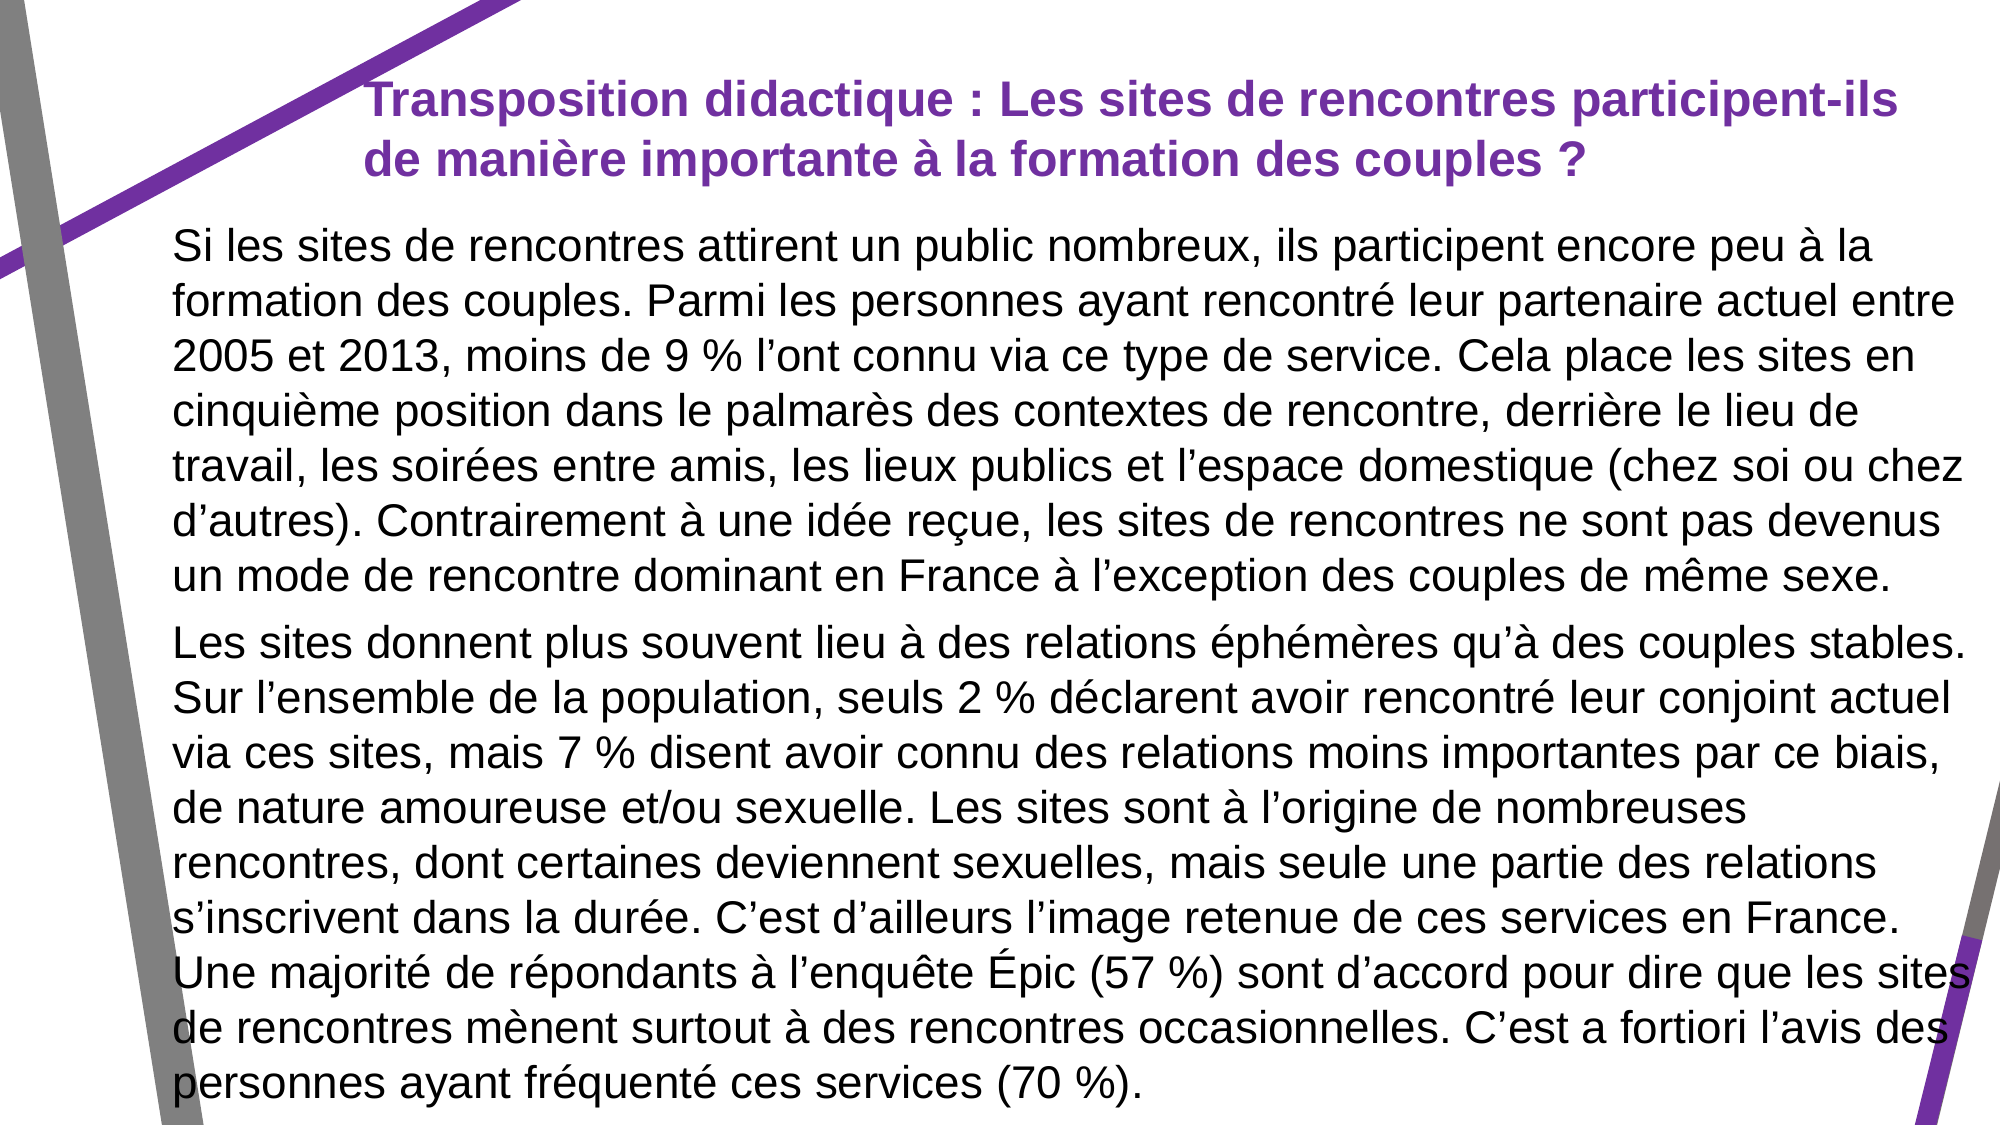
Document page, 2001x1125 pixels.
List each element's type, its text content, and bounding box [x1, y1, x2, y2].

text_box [1826, 937, 1973, 1125]
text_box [190, 0, 774, 437]
text_box Si les sites de rencontres attirent un public nombreux, ils participent encore peu à la formation des couples. Parmi les personnes ayant rencontré leur partenaire actuel entre 2005 et 2013, moins de 9 % l’ont connu via ce type de service. Cela place les sites en cinquième position dans le palmarès des contextes de rencontre, derrière le lieu de travail, les soirées entre amis, les lieux publics et l’espace domestique (chez soi ou chez d’autres). Contrairement à une idée reçue, les sites de rencontres ne sont pas devenus un mode de rencontre dominant en France à l’exception des couples de même sexe. Les sites donnent plus souvent lieu à des relations éphémères qu’à des couples stables. Sur l’ensemble de la population, seuls 2 % déclarent avoir rencontré leur conjoint actuel via ces sites, mais 7 % disent avoir connu des relations moins importantes par ce biais, de nature amoureuse et/ou sexuelle. Les sites sont à l’origine de nombreuses rencontres, dont certaines deviennent sexuelles, mais seule une partie des relations s’inscrivent dans la durée. C’est d’ailleurs l’image retenue de ces services en France. Une majorité de répondants à l’enquête Épic (57 %) sont d’accord pour dire que les sites de rencontres mènent surtout à des rencontres occasionnelles. C’est a fortiori l’avis des personnes ayant fréquenté ces services (70 %). [190, 208, 2000, 1116]
text_box Transposition didactique : Les sites de rencontres participent-ils de manière importante à la formation des couples ? [774, 58, 1981, 194]
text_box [1838, 628, 2000, 1125]
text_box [0, 0, 190, 1125]
